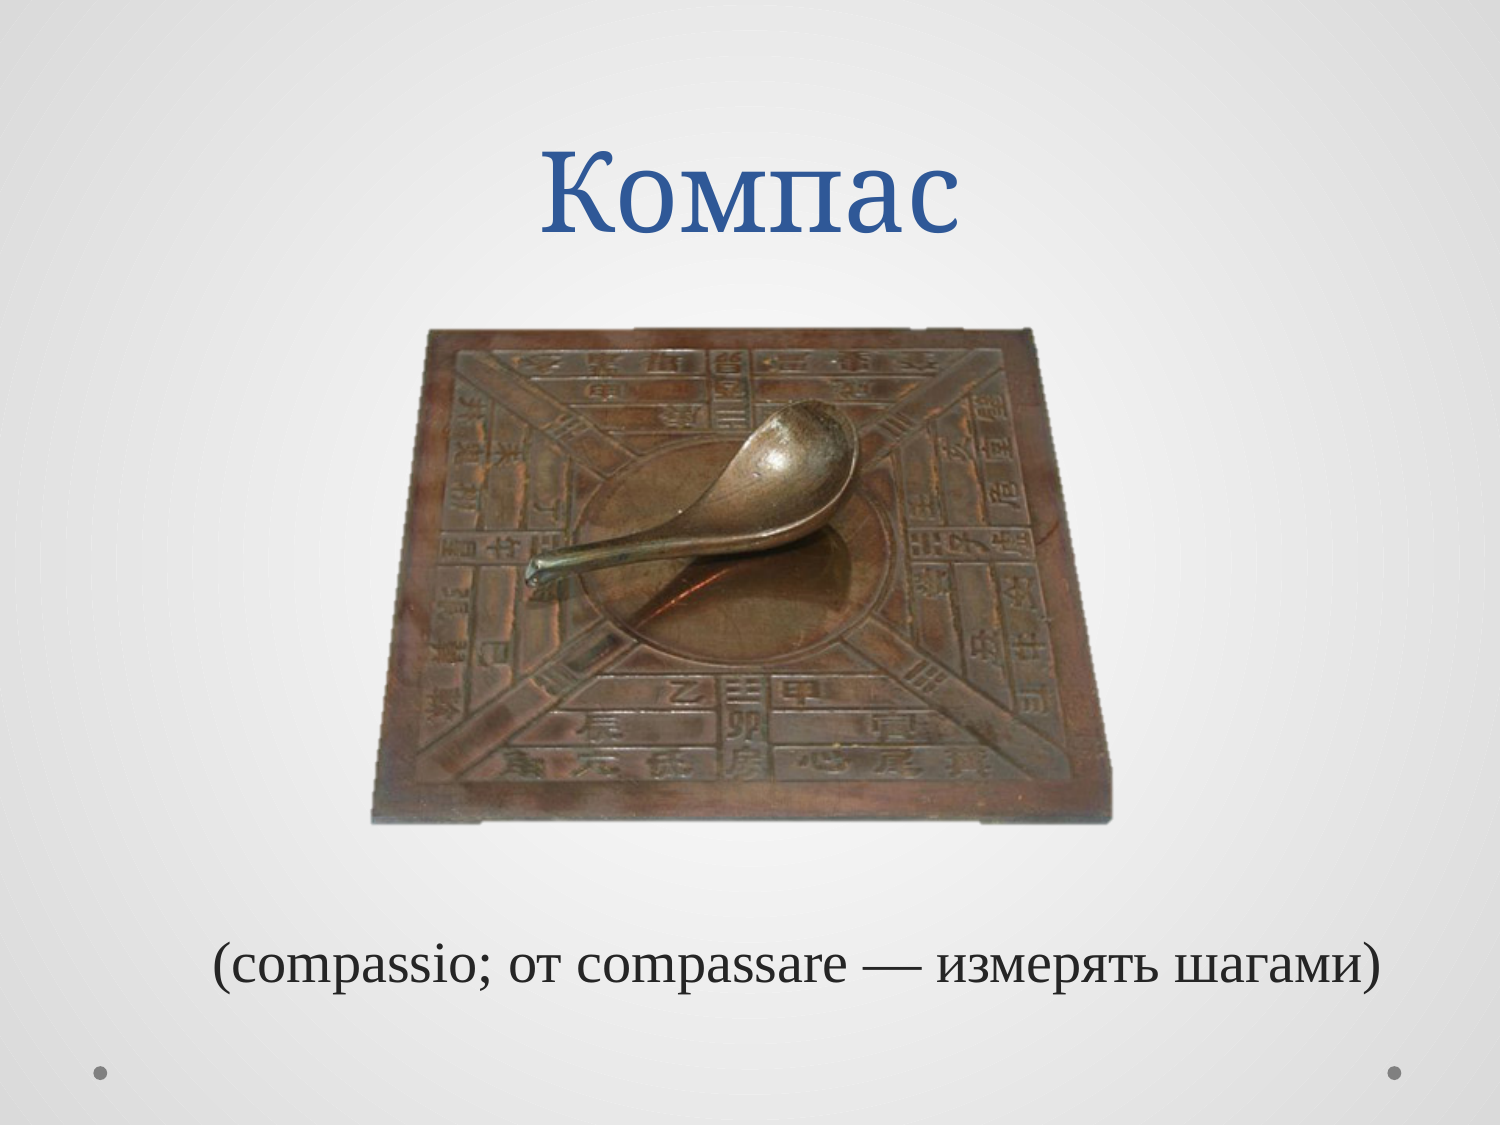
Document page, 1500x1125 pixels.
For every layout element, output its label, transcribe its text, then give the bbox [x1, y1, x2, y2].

text_box (сompassio; от compassare — измерять шагами) [171, 916, 1424, 1002]
title Компас [75, 0, 1425, 263]
picture [300, 278, 1161, 856]
